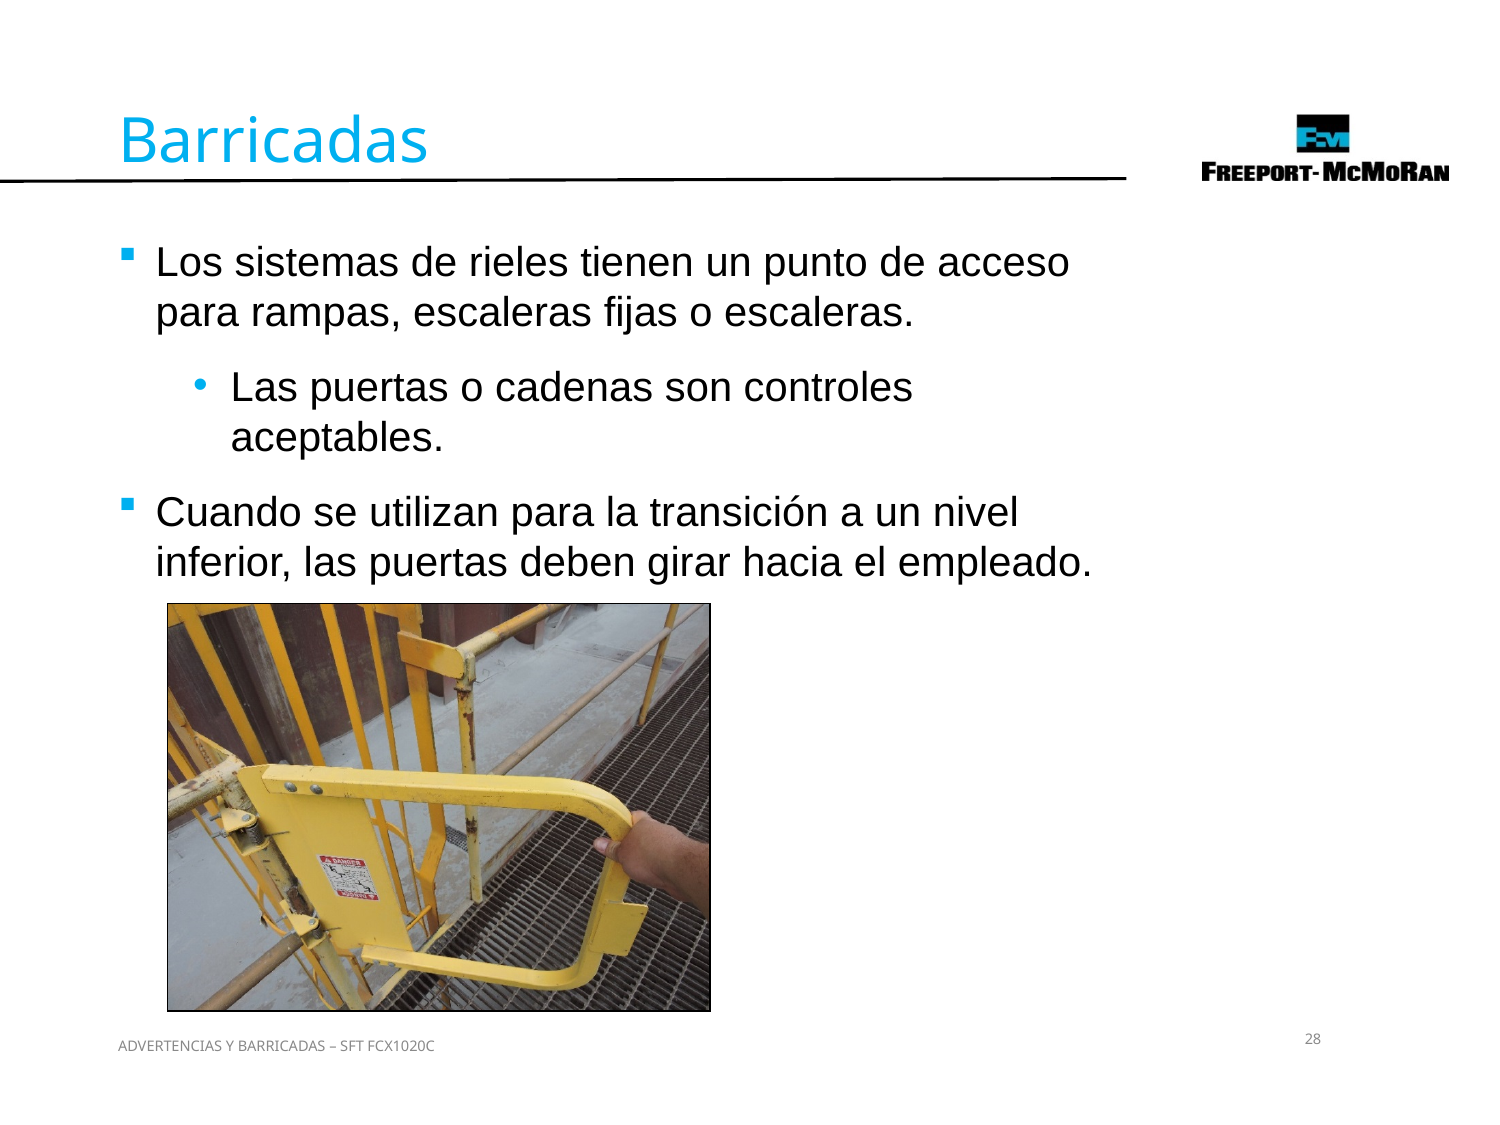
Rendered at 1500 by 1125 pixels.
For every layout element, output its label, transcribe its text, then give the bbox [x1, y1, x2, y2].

slide_number 28 [1126, 1010, 1500, 1070]
picture [168, 604, 710, 1011]
footer ADVERTENCIAS Y BARRICADAS – SFT FCX1020C [103, 1015, 1004, 1076]
picture [1202, 113, 1449, 181]
list Barricadas [103, 101, 1127, 207]
list Los sistemas de rieles tienen un punto de acceso para rampas, escaleras fijas o escaleras. Las puertas o cadenas son controles aceptables. Cuando se utilizan para la transición a un nivel inferior, las puertas deben girar hacia el empleado. [103, 226, 1127, 996]
